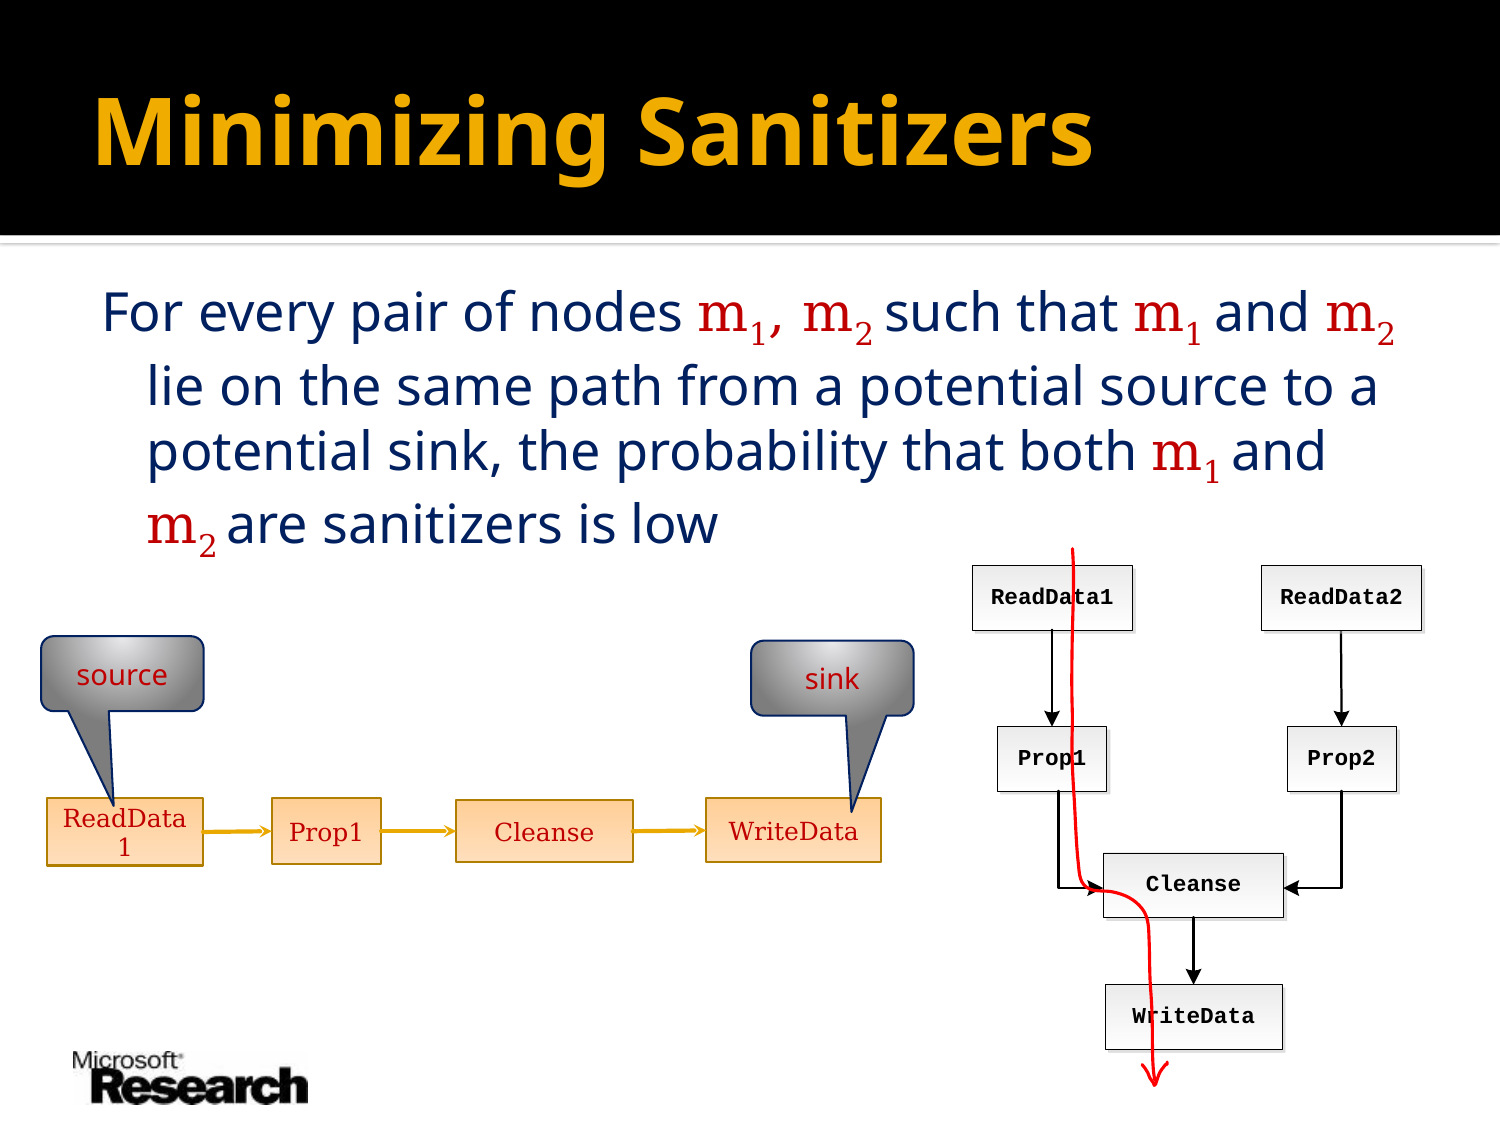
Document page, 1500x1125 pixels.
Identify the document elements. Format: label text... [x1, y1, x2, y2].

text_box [968, 562, 1151, 1056]
title Minimizing Sanitizers [75, 25, 1425, 231]
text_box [41, 636, 914, 866]
list For every pair of nodes m1, m2 such that m1 and m2 lie on the same path from a potential source to a potential sink, the probability that both m1 and m2 are sanitizers is low [75, 262, 1425, 575]
picture [73, 1051, 308, 1105]
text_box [1074, 562, 1429, 1056]
